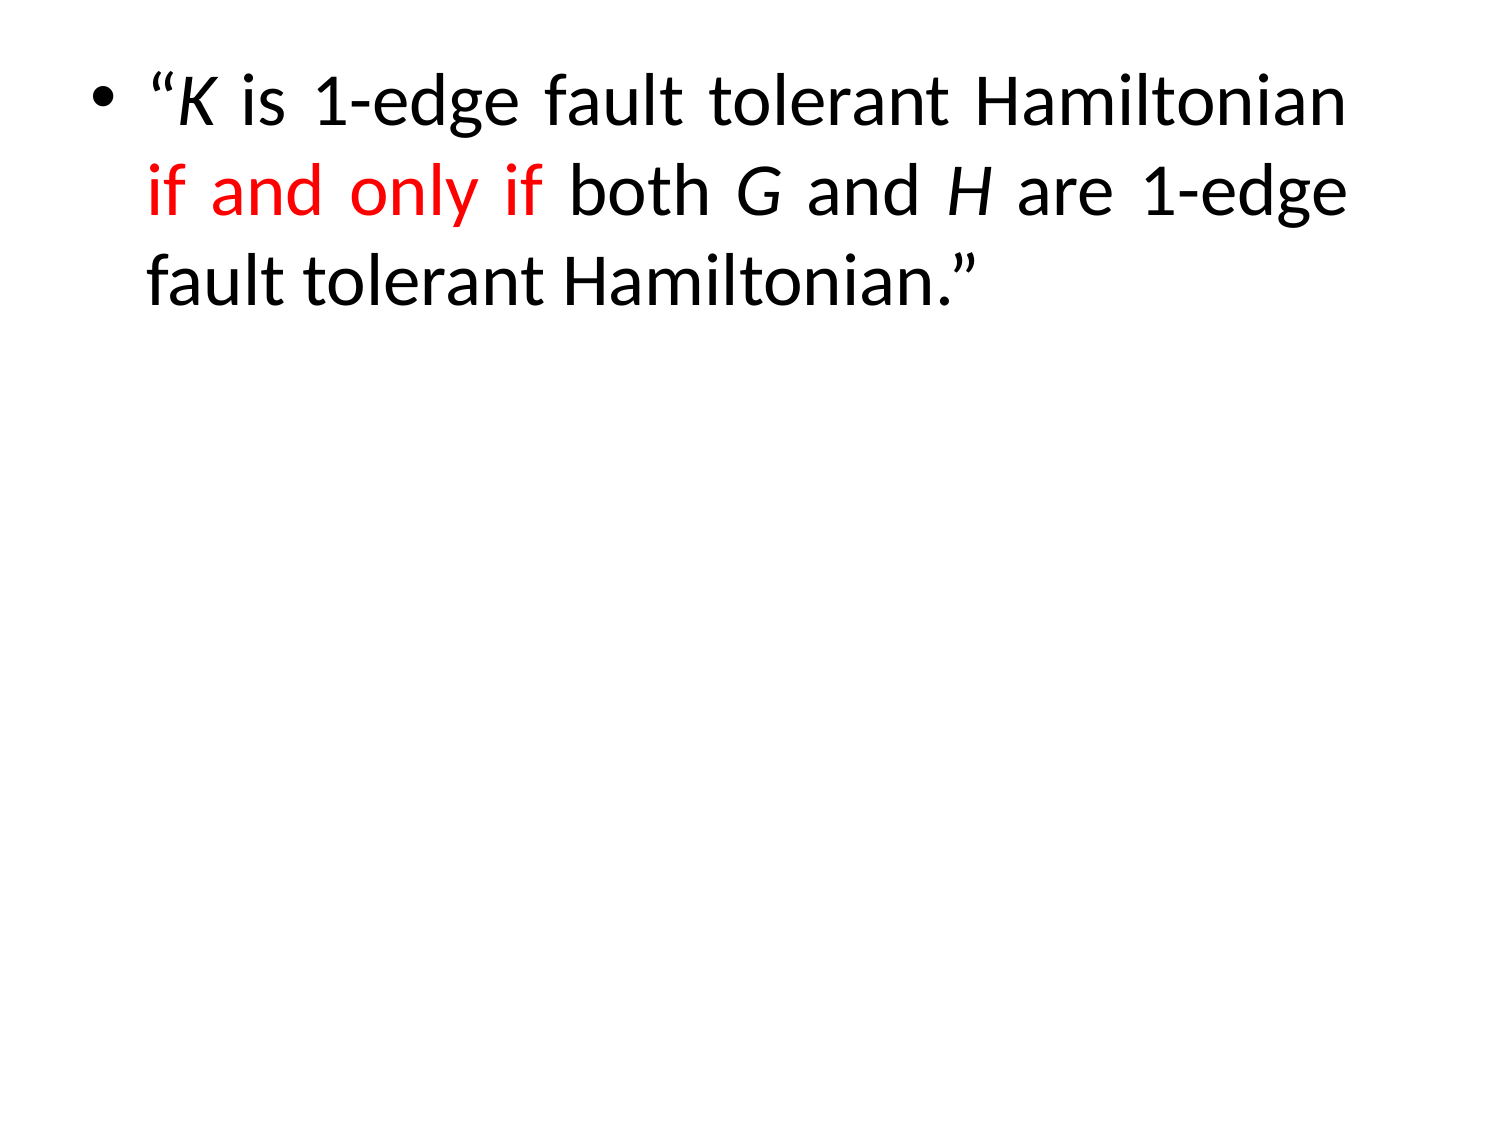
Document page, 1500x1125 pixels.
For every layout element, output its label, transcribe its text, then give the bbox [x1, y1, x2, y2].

list “K is 1-edge fault tolerant Hamiltonian if and only if both G and H are 1-edge fault tolerant Hamiltonian.” [75, 42, 1365, 1083]
